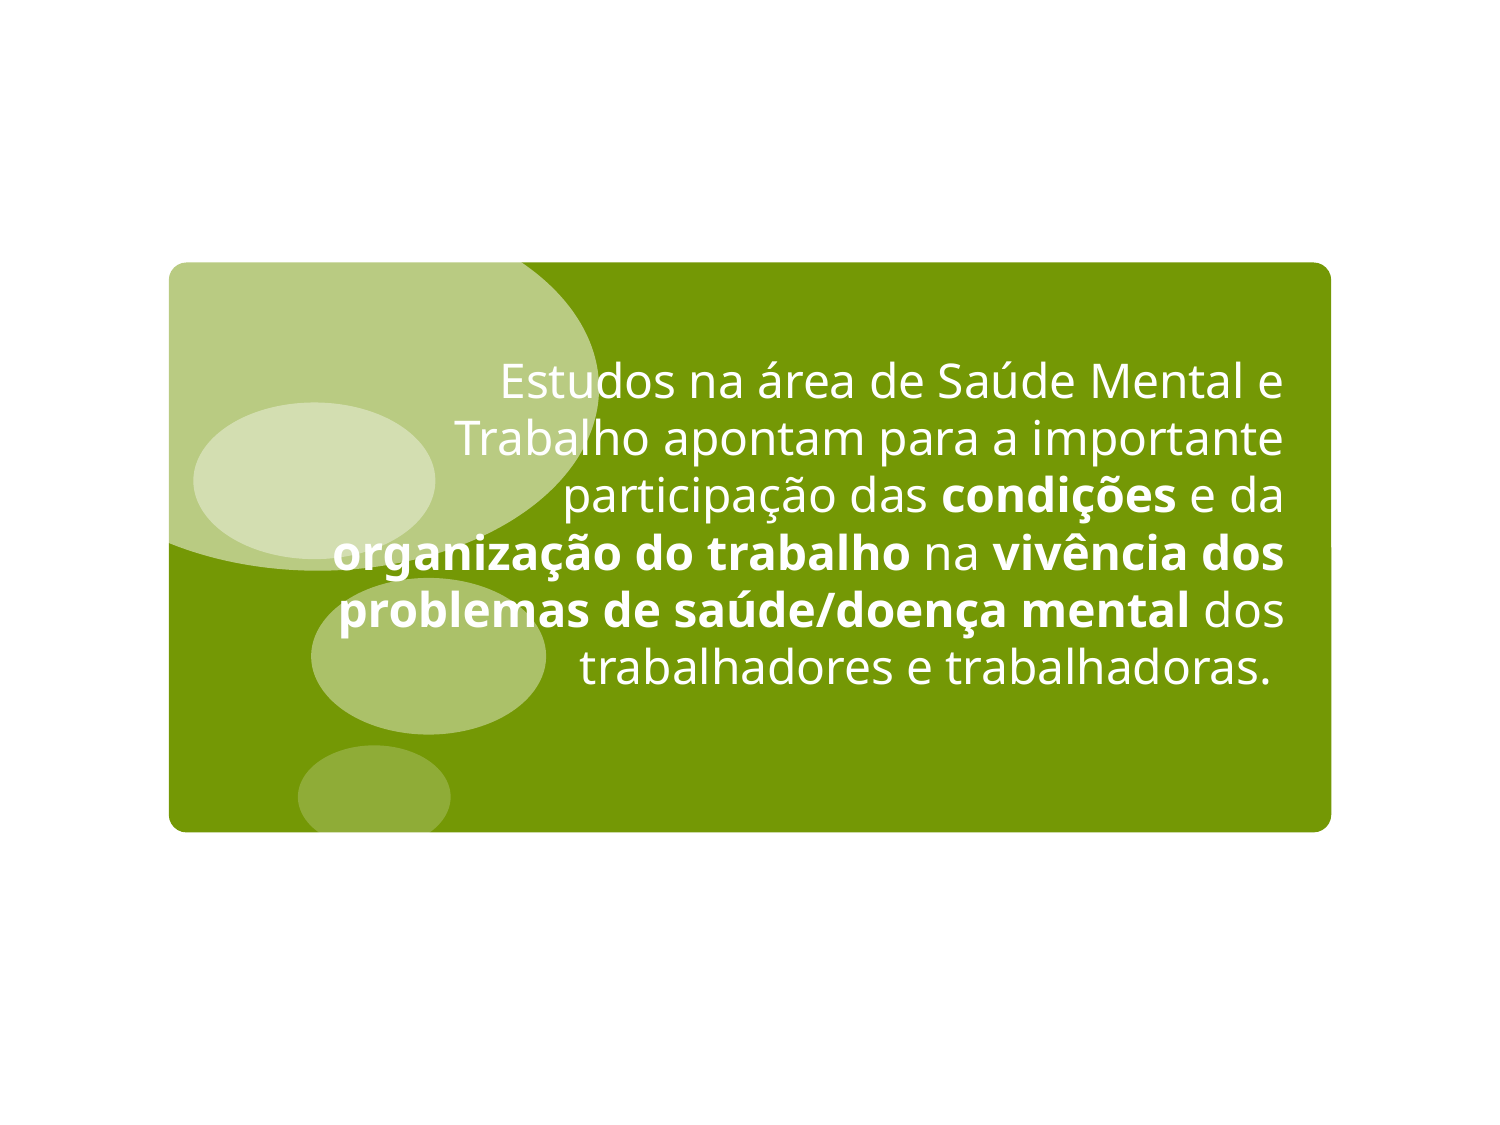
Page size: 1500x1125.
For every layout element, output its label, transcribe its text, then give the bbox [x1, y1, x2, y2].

list Estudos na área de Saúde Mental e Trabalho apontam para a importante participação das condições e da organização do trabalho na vivência dos problemas de saúde/doença mental dos trabalhadores e trabalhadoras. [300, 350, 1300, 734]
